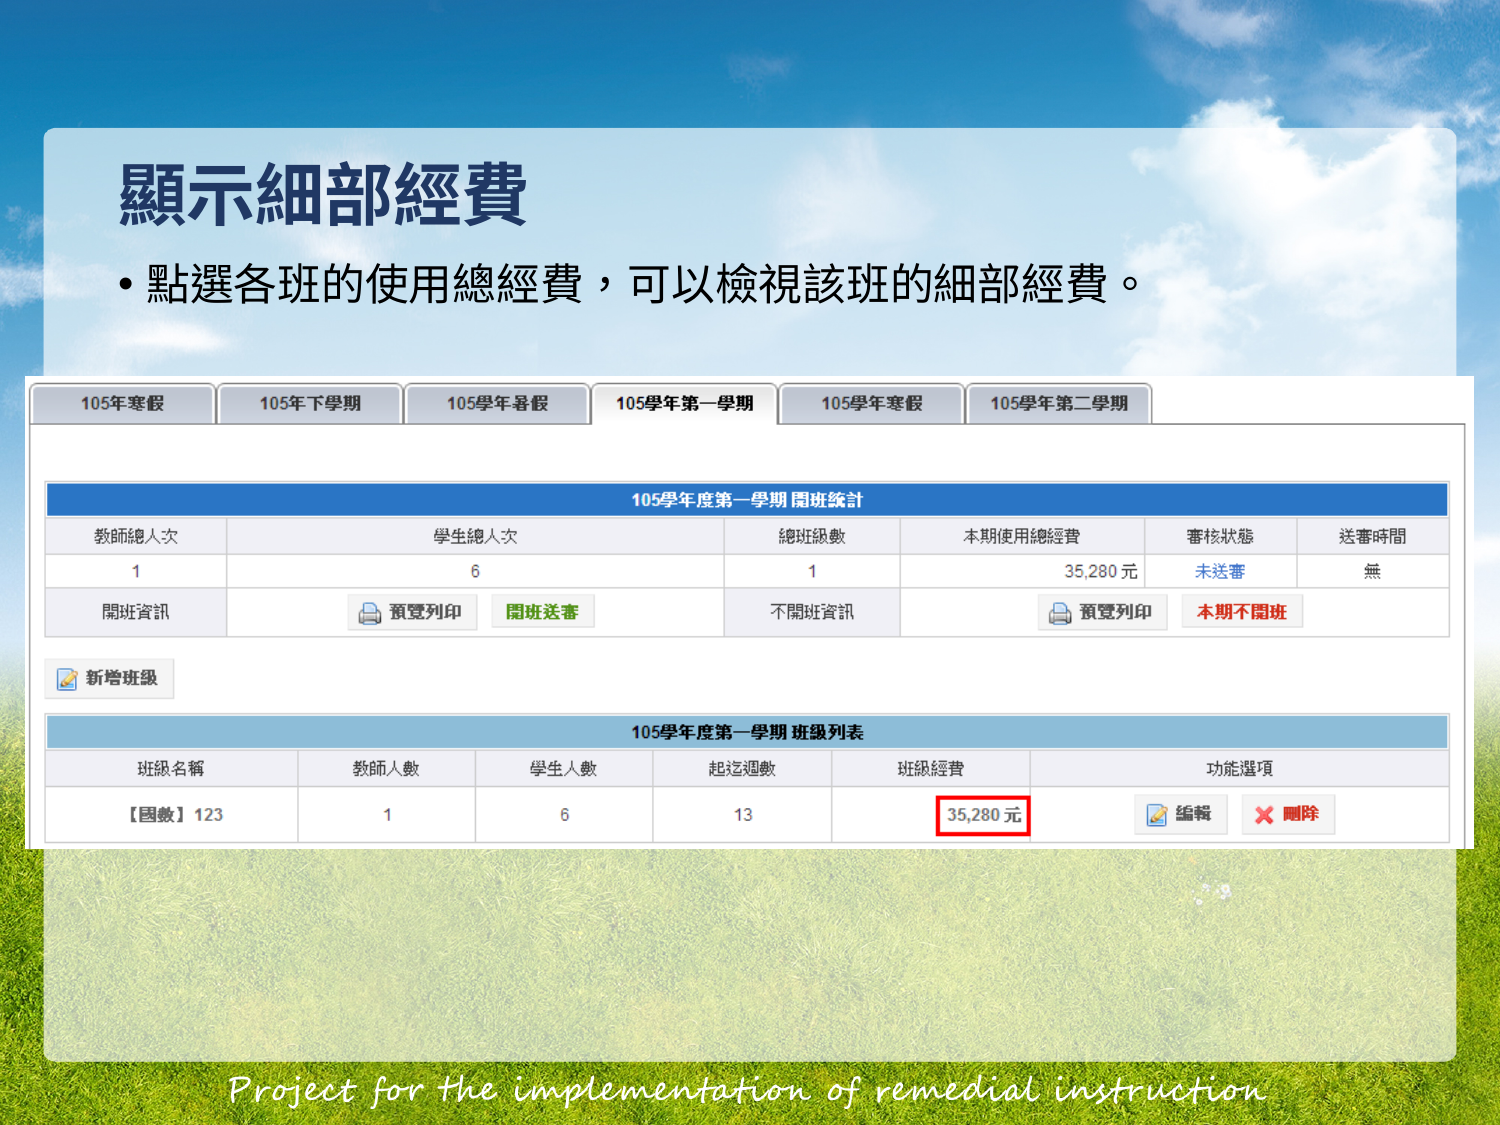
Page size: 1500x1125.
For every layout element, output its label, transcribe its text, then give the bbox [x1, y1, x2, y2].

list 點選各班的使用總經費，可以檢視該班的細部經費。 [103, 255, 1397, 376]
list 點選各班的使用總經費，可以檢視該班的細部經費。 [103, 849, 1397, 970]
title 顯示細部經費 [103, 90, 1397, 255]
picture [0, 0, 1500, 1125]
